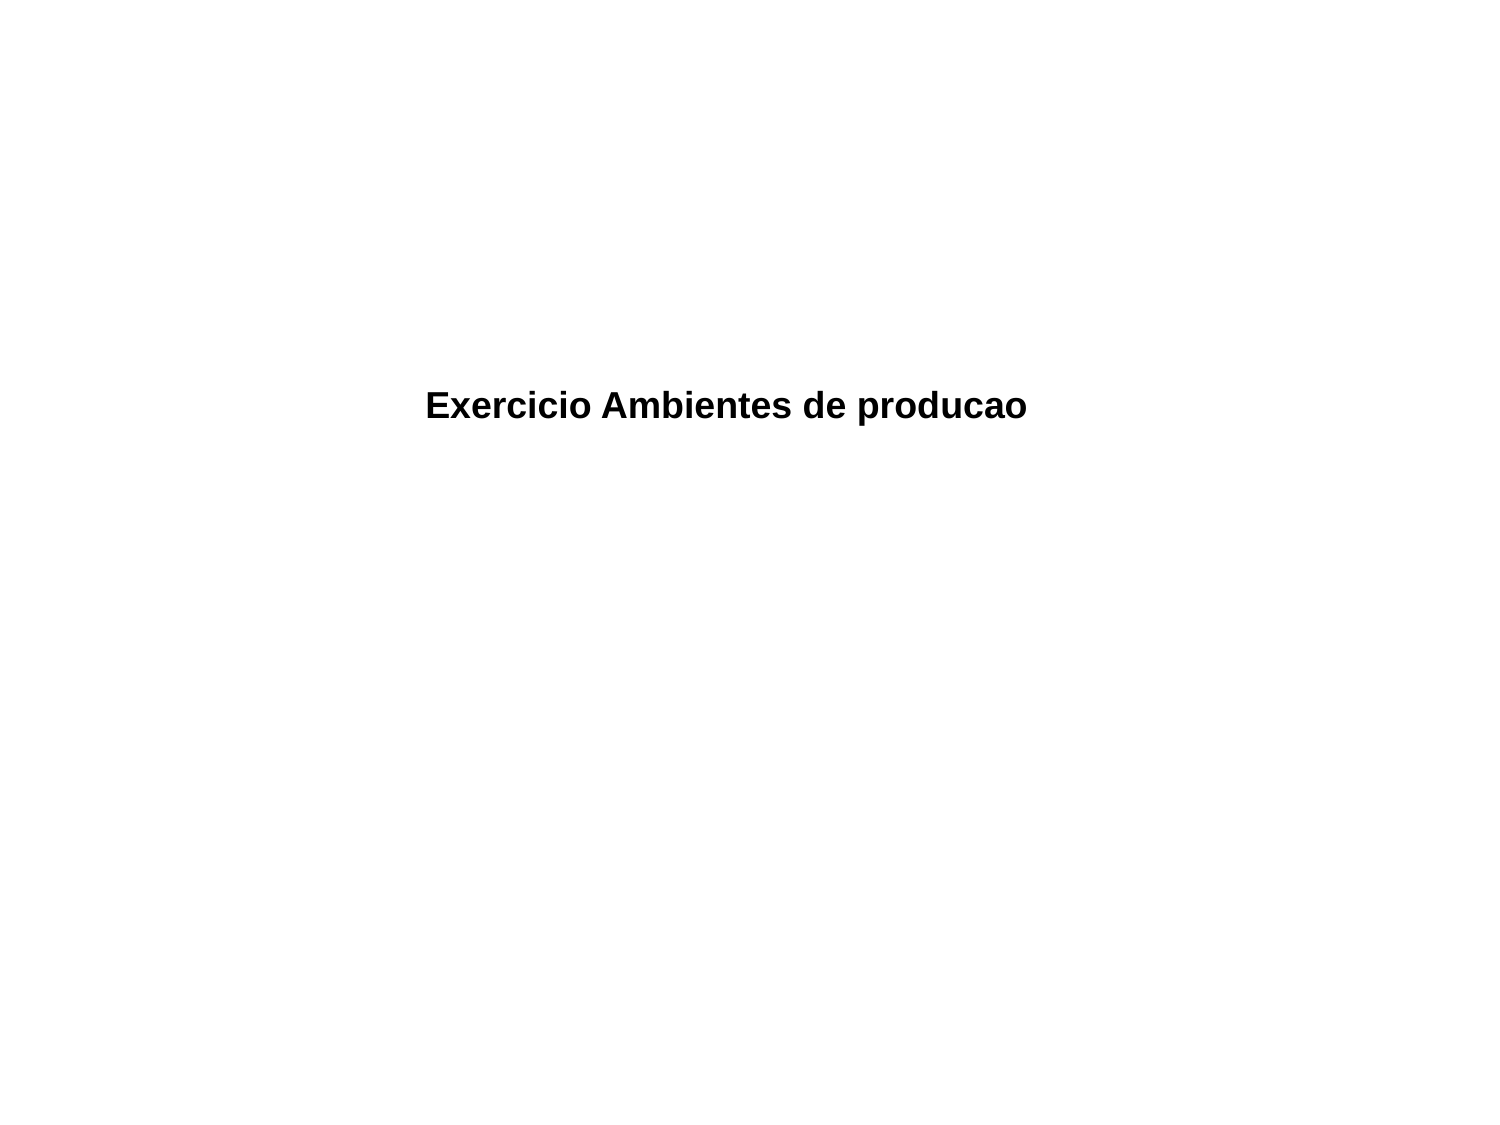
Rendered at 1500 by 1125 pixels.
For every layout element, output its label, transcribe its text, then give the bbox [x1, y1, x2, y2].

text_box Exercicio Ambientes de producao [410, 373, 1044, 434]
